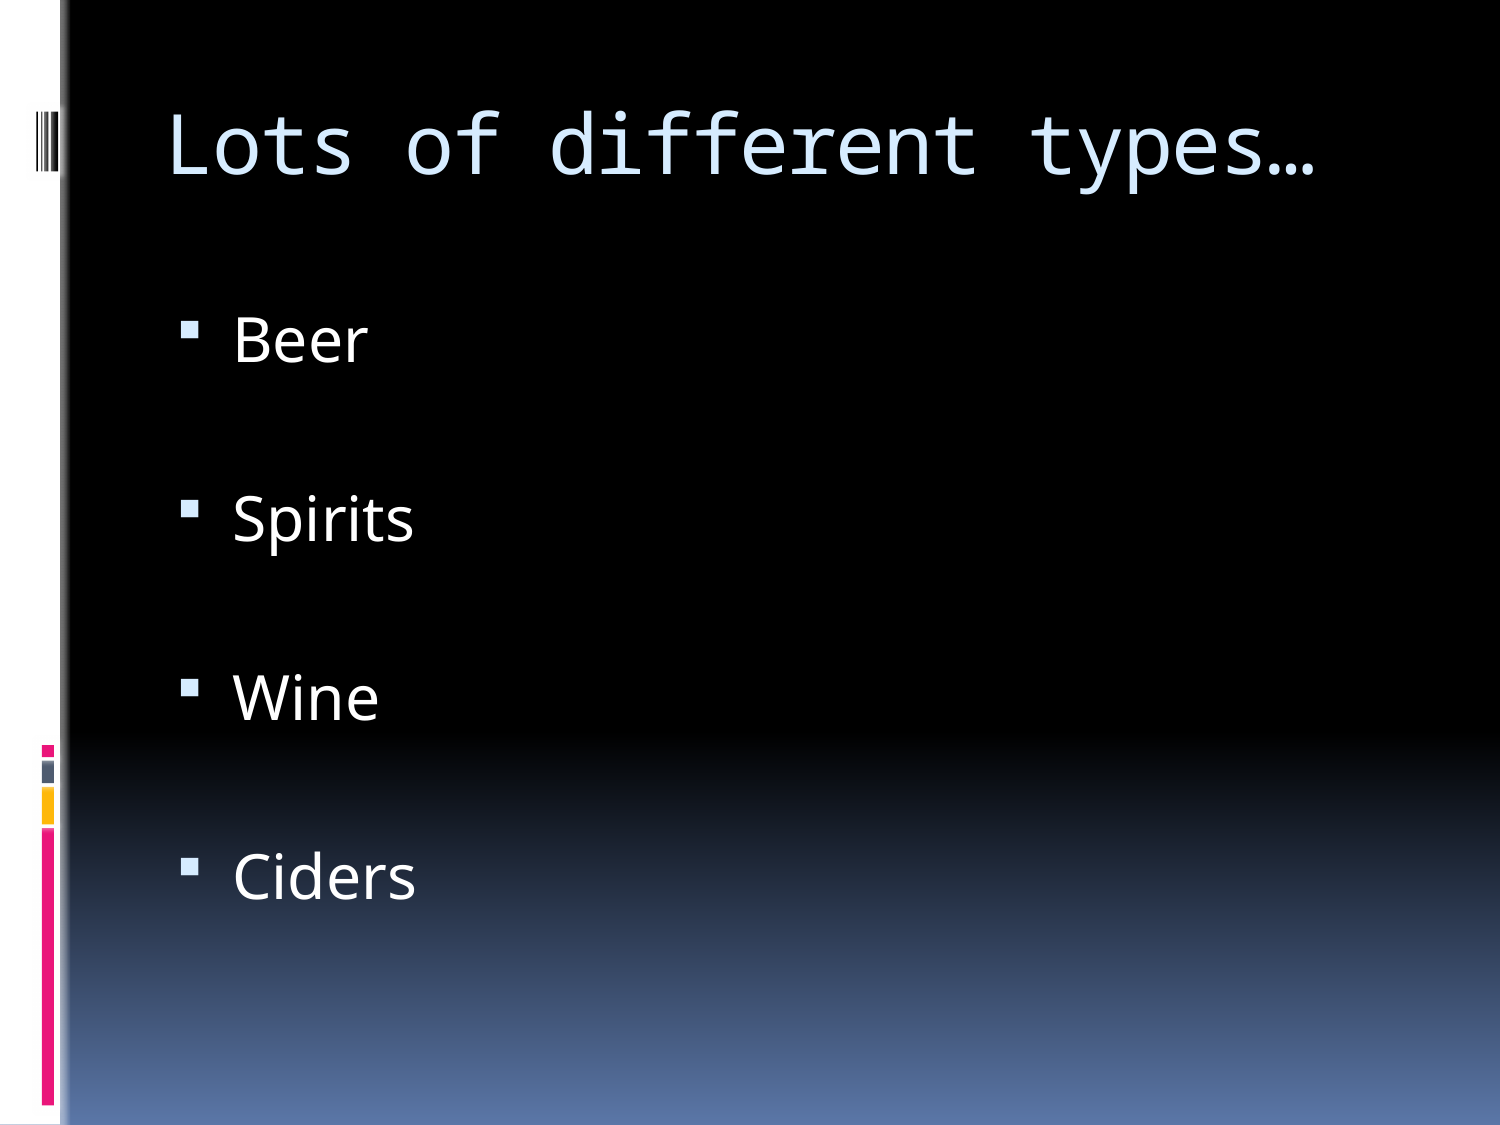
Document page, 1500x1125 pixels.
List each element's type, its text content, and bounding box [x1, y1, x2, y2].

list Beer Spirits Wine Ciders [150, 292, 1425, 1043]
title Lots of different types… [150, 83, 1425, 234]
